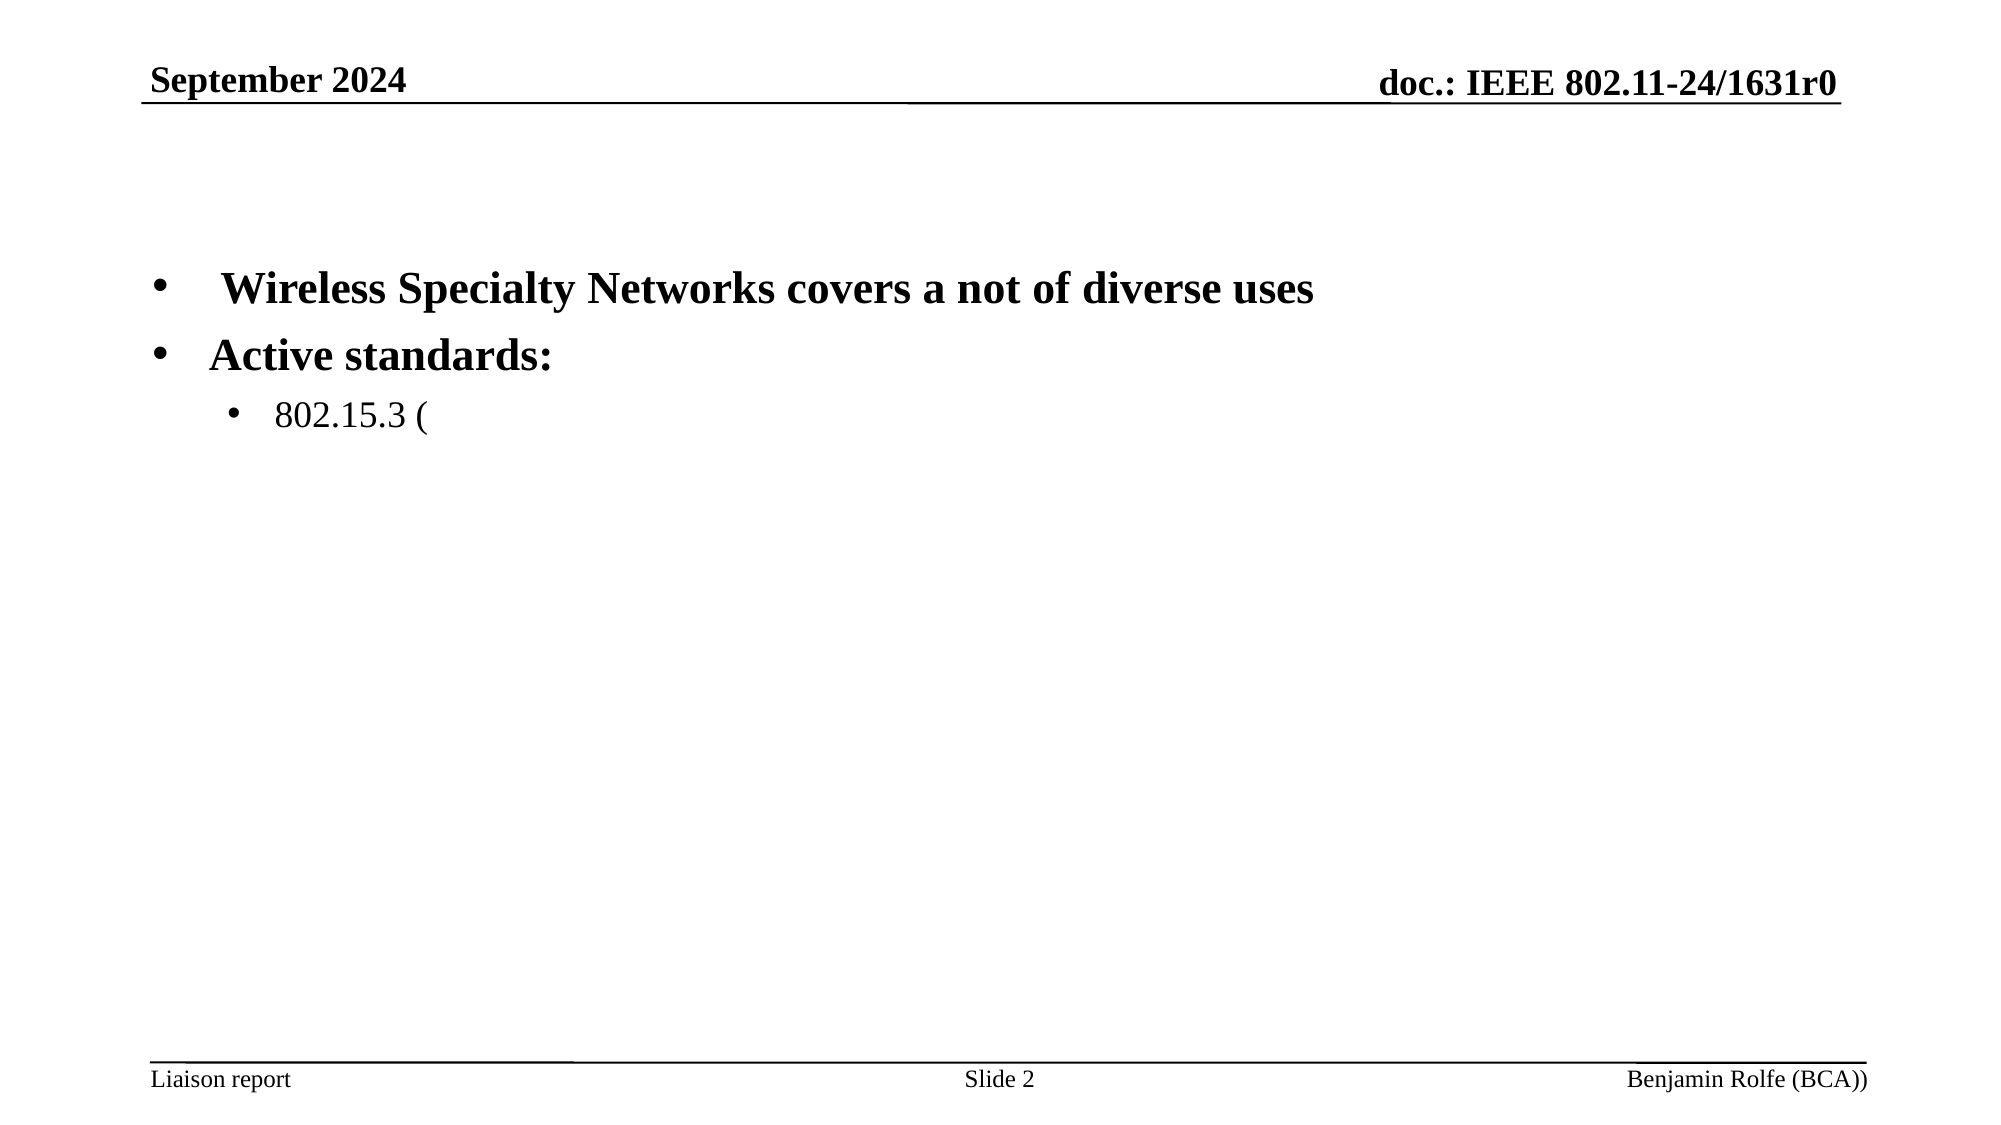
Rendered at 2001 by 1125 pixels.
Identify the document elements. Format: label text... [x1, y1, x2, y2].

slide_number Slide 2 [933, 1061, 1067, 1123]
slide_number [149, 54, 651, 101]
footer Benjamin Rolfe (BCA)) [1171, 1061, 1869, 1093]
list Wireless Specialty Networks covers a not of diverse uses Active standards: 802.15.3 ( [137, 249, 1838, 376]
